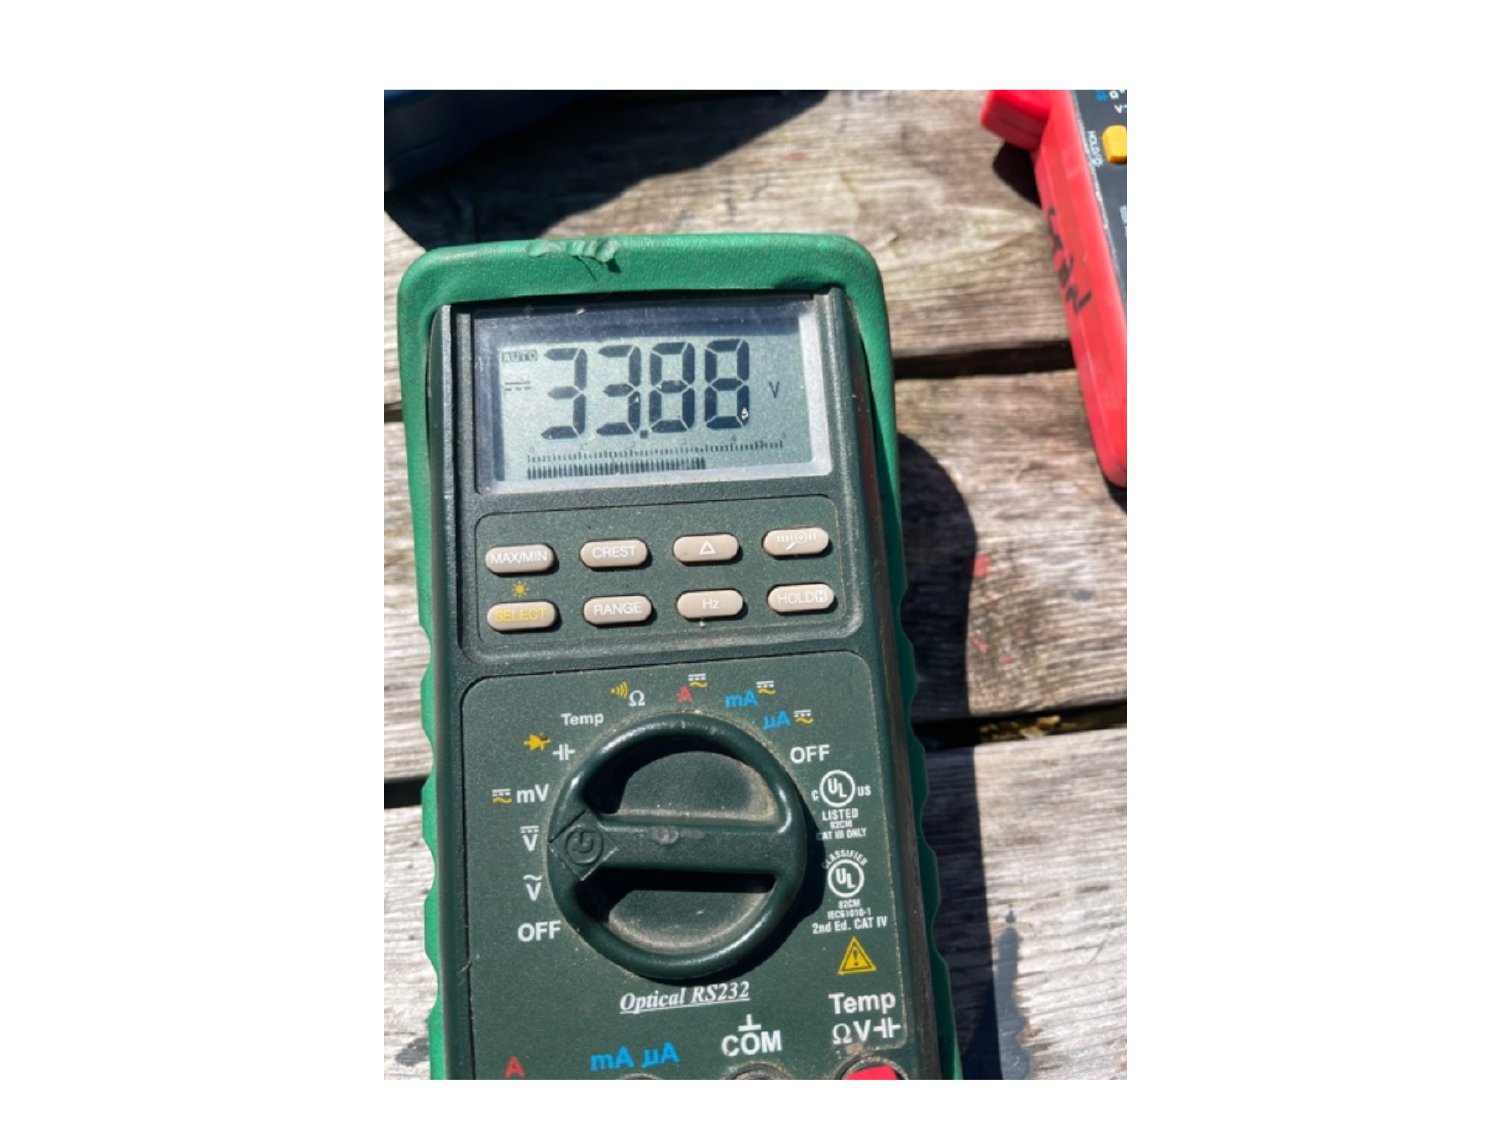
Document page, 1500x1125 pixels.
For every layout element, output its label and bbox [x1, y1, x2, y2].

picture [384, 957, 1127, 1079]
picture [384, 91, 1127, 213]
list [259, 213, 1251, 957]
